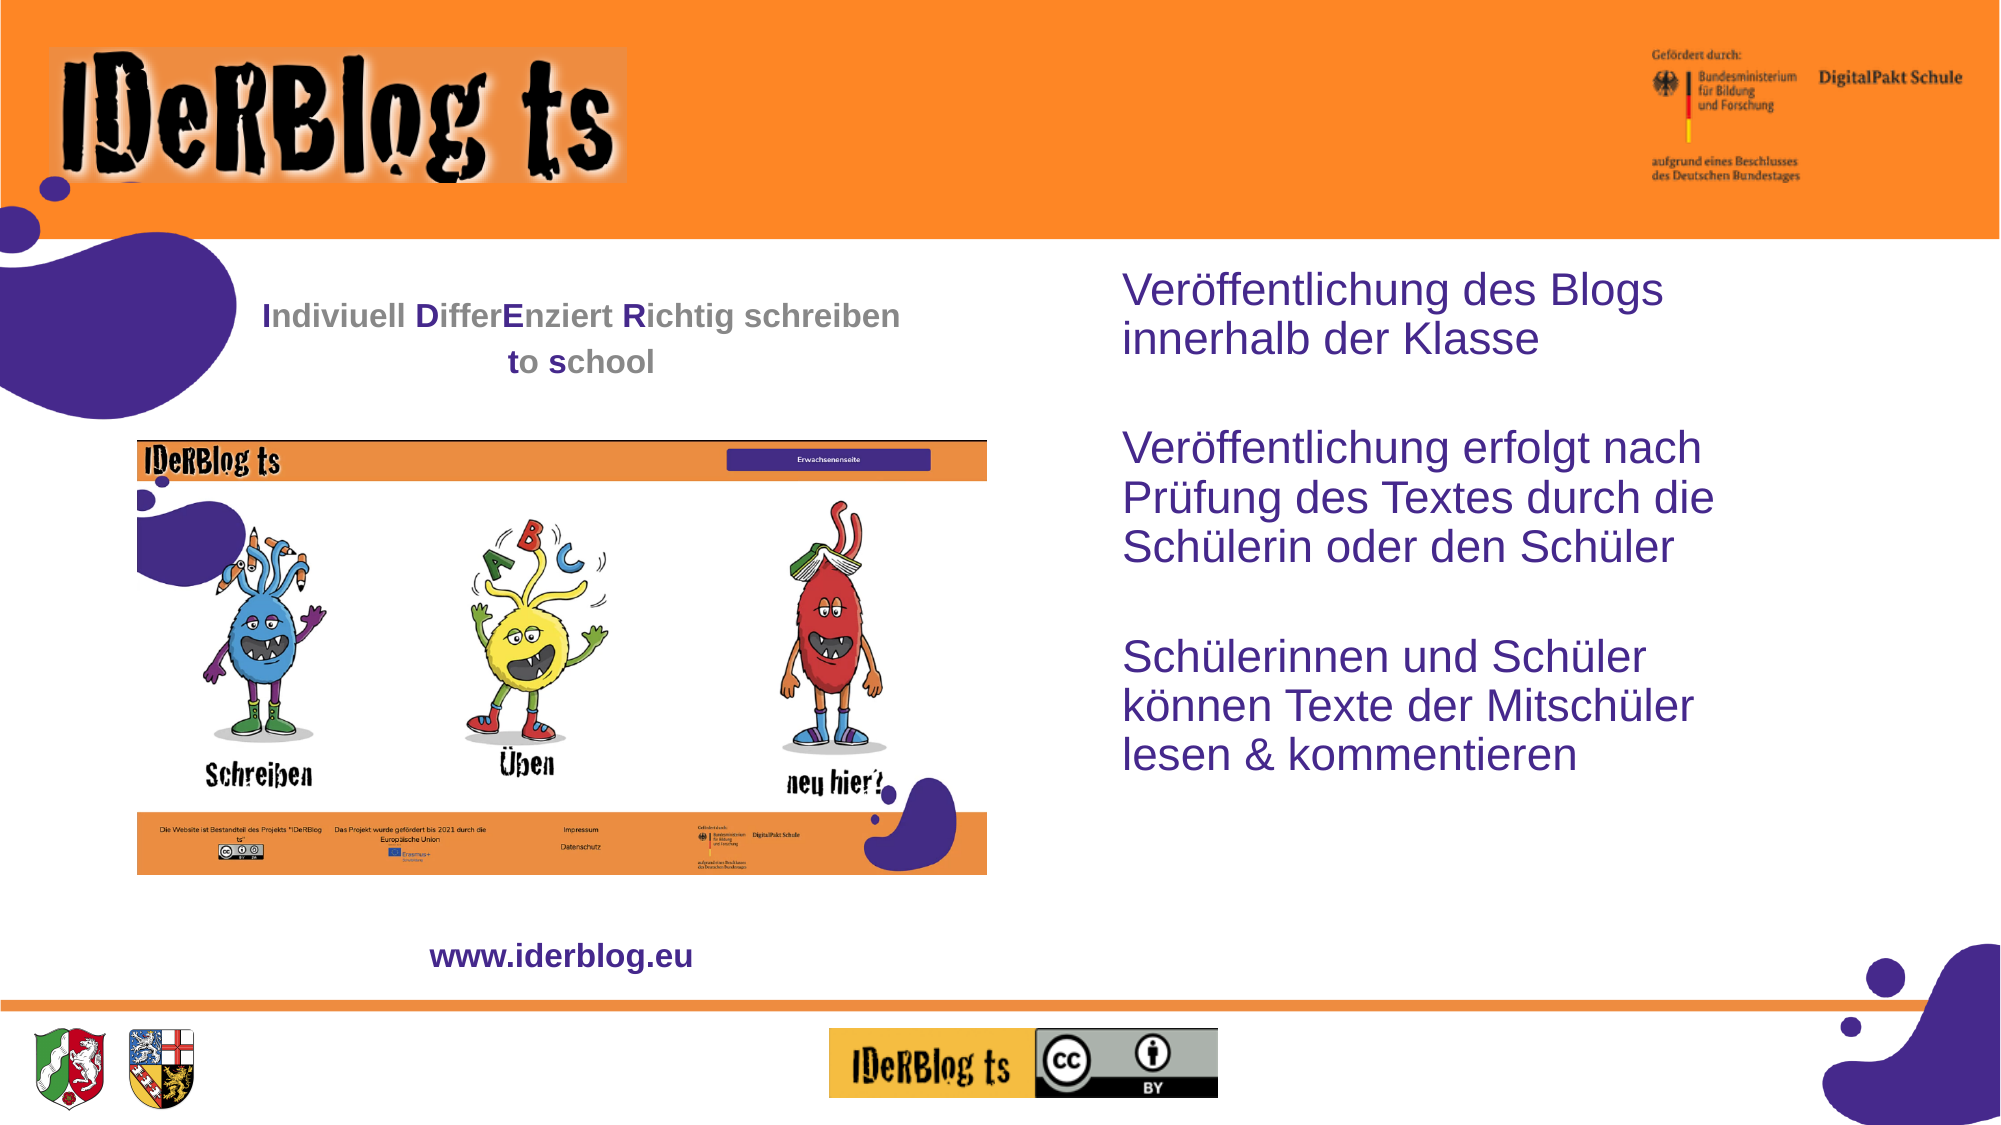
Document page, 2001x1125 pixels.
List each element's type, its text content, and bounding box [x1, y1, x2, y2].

picture [829, 1028, 1218, 1098]
text_box Indiviuell DifferEnziert Richtig schreiben to school [240, 286, 923, 388]
picture [137, 440, 987, 875]
picture [1652, 47, 1964, 183]
text_box www.iderblog.eu [255, 926, 869, 982]
subtitle Veröffentlichung des Blogs innerhalb der Klasse Veröffentlichung erfolgt nach Prüfung des Textes durch die Schülerin oder den Schüler Schülerinnen und Schüler können Texte der Mitschüler lesen & kommentieren [1121, 265, 1798, 1009]
picture [128, 1029, 195, 1111]
picture [0, 47, 627, 423]
picture [34, 1028, 106, 1111]
picture [1821, 942, 2001, 1125]
